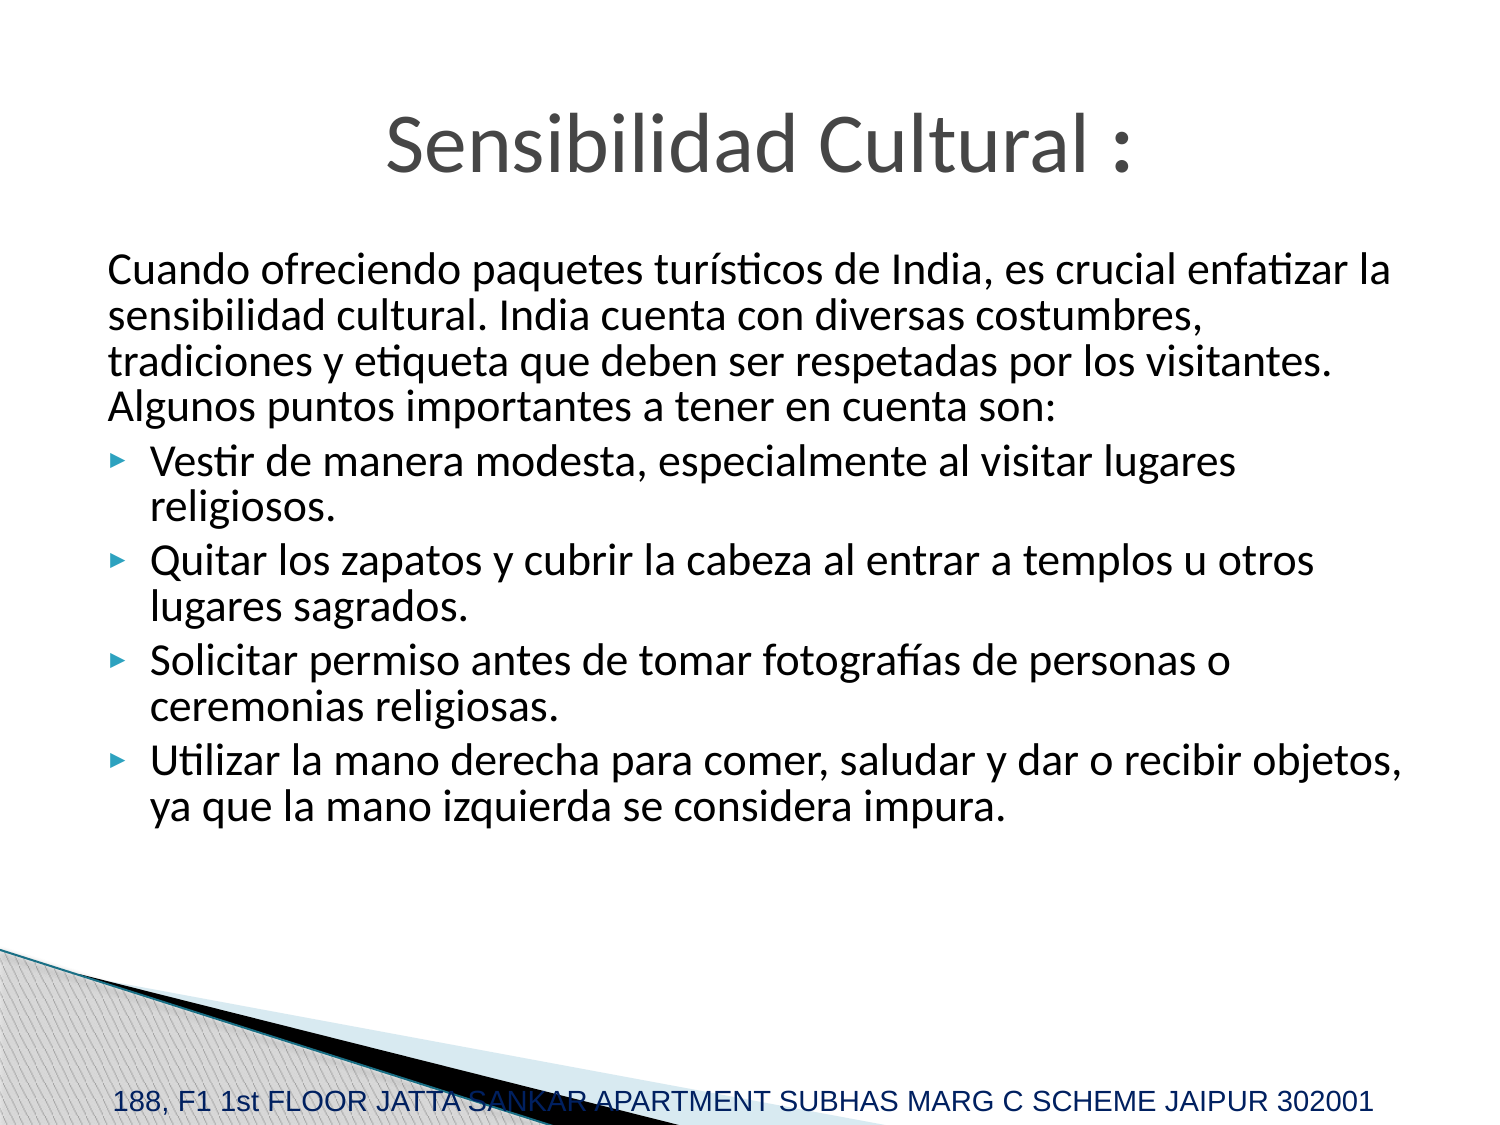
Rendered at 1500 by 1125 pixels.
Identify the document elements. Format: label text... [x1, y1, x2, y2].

title Sensibilidad Cultural : [75, 45, 1425, 233]
list Cuando ofreciendo paquetes turísticos de India, es crucial enfatizar la sensibilidad cultural. India cuenta con diversas costumbres, tradiciones y etiqueta que deben ser respetadas por los visitantes. Algunos puntos importantes a tener en cuenta son: Vestir de manera modesta, especialmente al visitar lugares religiosos. Quitar los zapatos y cubrir la cabeza al entrar a templos u otros lugares sagrados. Solicitar permiso antes de tomar fotografías de personas o ceremonias religiosas. Utilizar la mano derecha para comer, saludar y dar o recibir objetos, ya que la mano izquierda se considera impura. [75, 243, 1425, 986]
footer 188, F1 1st FLOOR JATTA SANKAR APARTMENT SUBHAS MARG C SCHEME JAIPUR 302001 [35, 1050, 1454, 1125]
